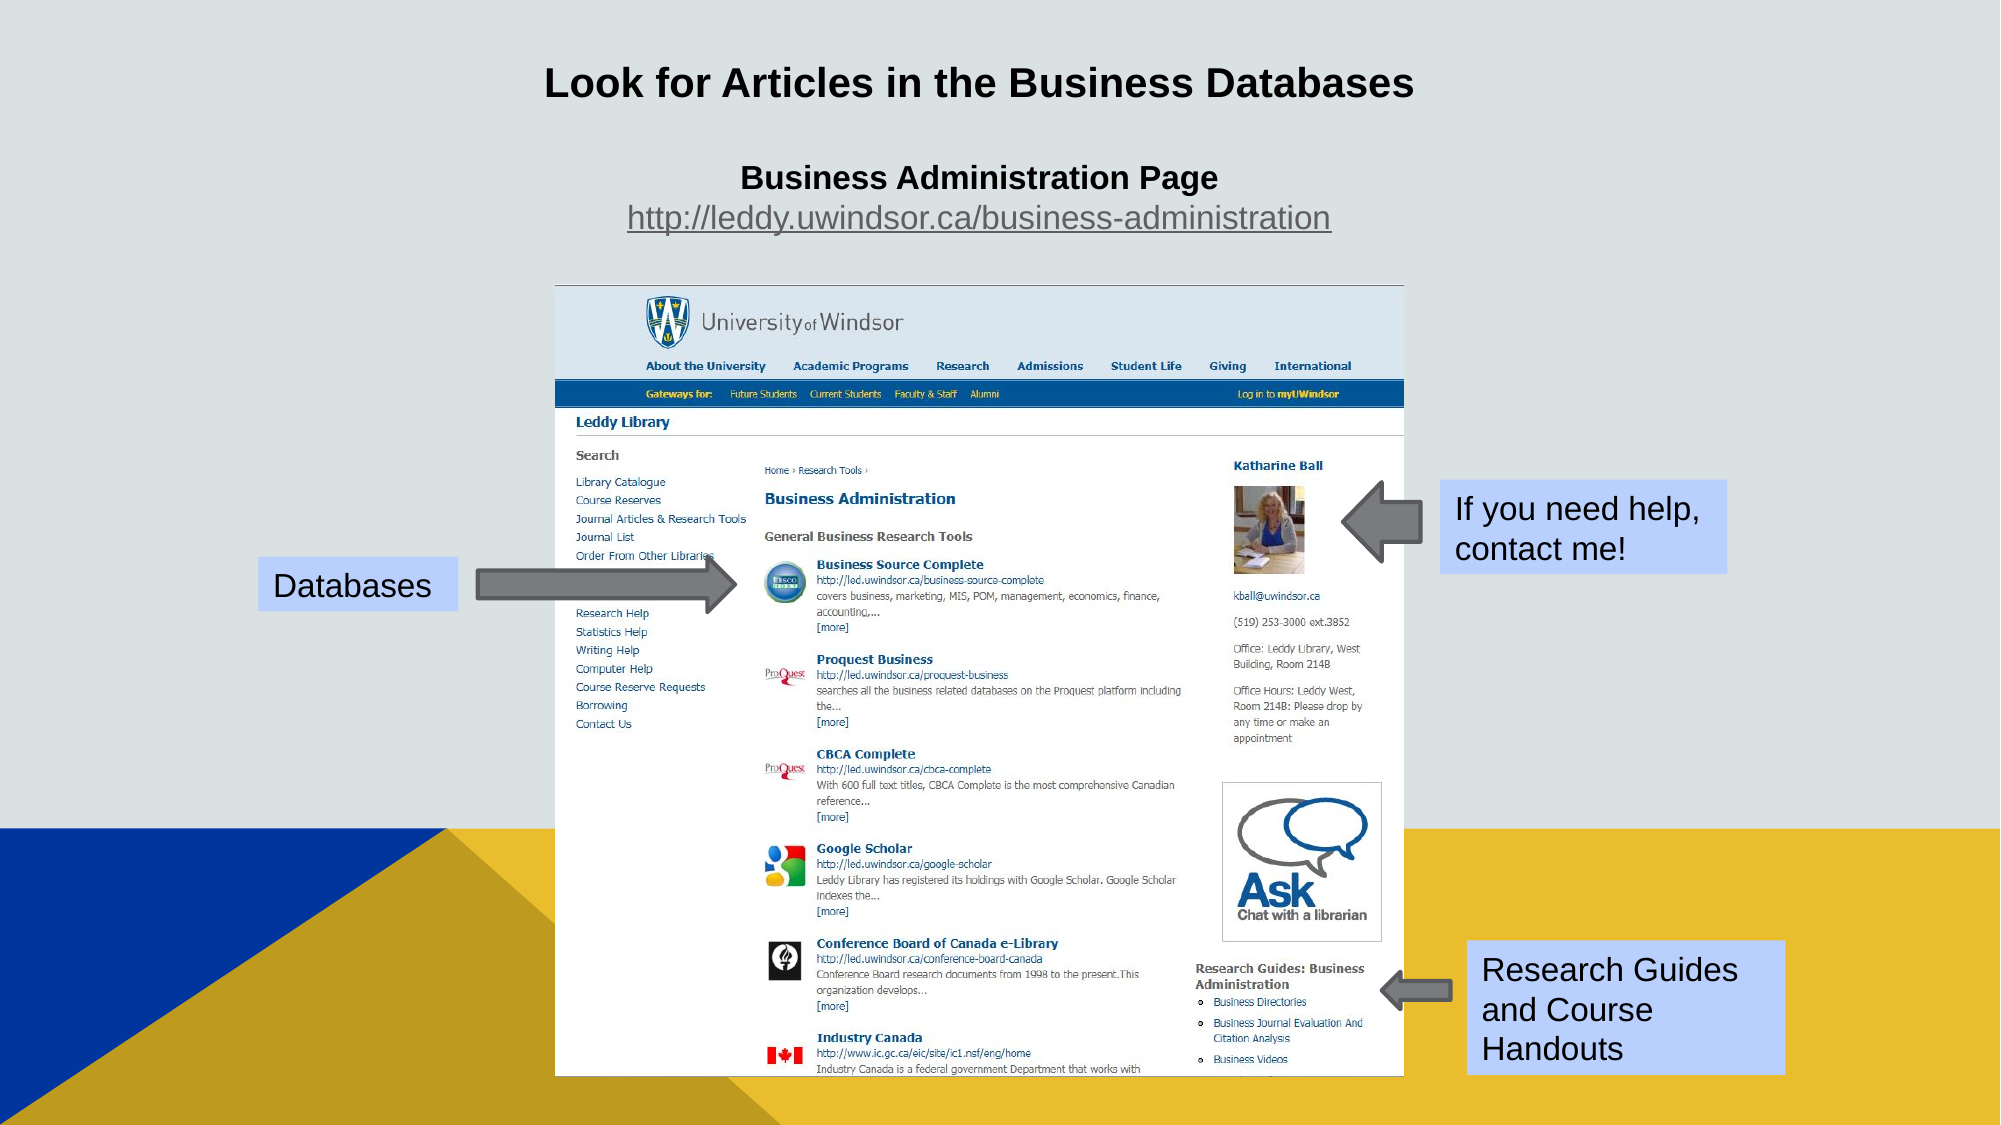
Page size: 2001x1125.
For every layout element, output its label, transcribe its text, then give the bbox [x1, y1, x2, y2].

text_box Databases [258, 556, 459, 612]
text_box [1409, 978, 1453, 1002]
text_box [1409, 499, 1423, 544]
text_box Research Guides and Course Handouts [1466, 940, 1786, 1075]
text_box Look for Articles in the Business Databases Business Administration Page http://leddy.uwindsor.ca/business-administration [498, 48, 1461, 244]
text_box [475, 568, 550, 601]
text_box If you need help, contact me! [1440, 479, 1728, 575]
picture [555, 284, 1404, 1078]
